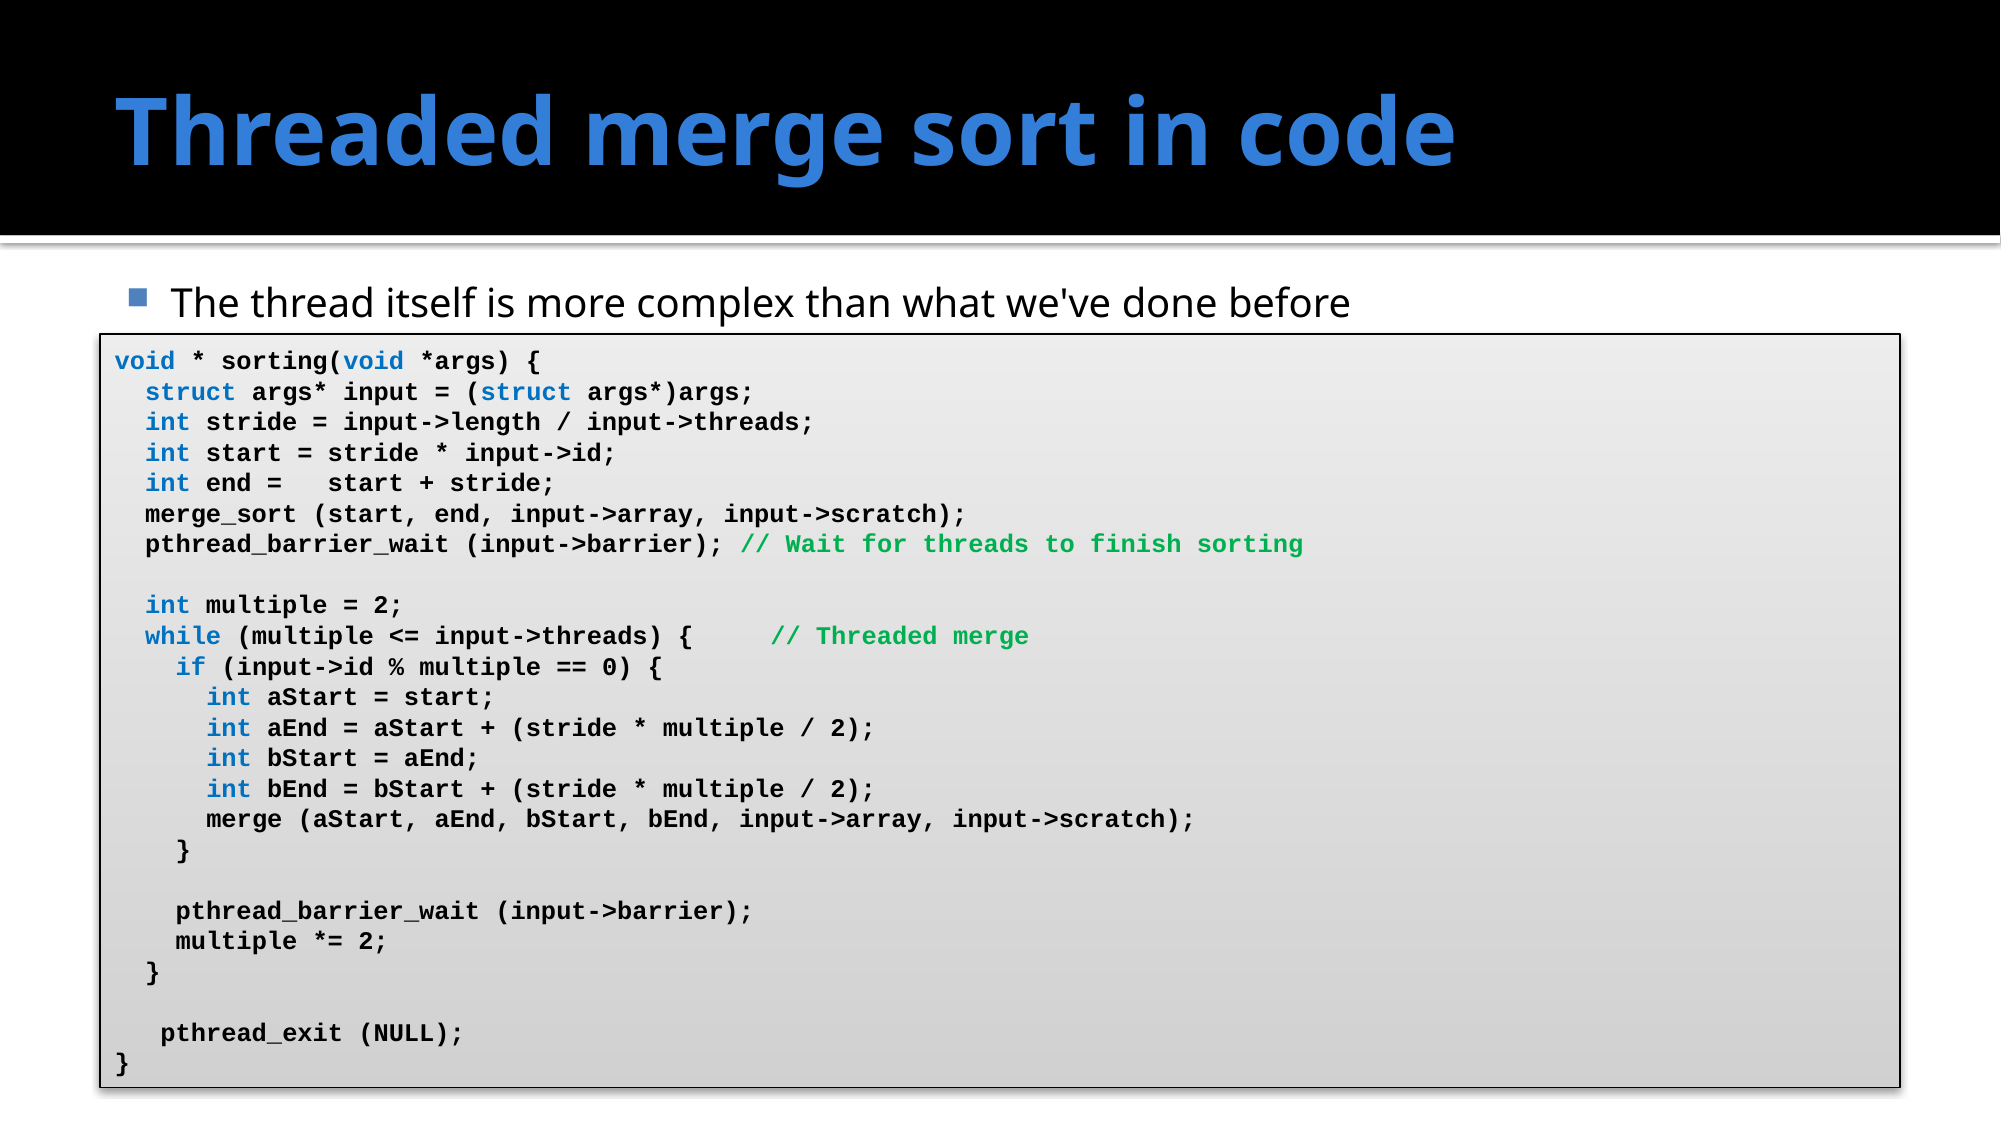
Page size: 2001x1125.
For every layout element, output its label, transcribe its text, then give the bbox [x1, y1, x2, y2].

list The thread itself is more complex than what we've done before [99, 262, 1900, 333]
text_box void * sorting(void *args) { struct args* input = (struct args*)args; int stride = input->length / input->threads; int start = stride * input->id; int end = start + stride; merge_sort (start, end, input->array, input->scratch); pthread_barrier_wait (input->barrier); // Wait for threads to finish sorting int multiple = 2; while (multiple <= input->threads) { // Threaded merge if (input->id % multiple == 0) { int aStart = start; int aEnd = aStart + (stride * multiple / 2); int bStart = aEnd; int bEnd = bStart + (stride * multiple / 2); merge (aStart, aEnd, bStart, bEnd, input->array, input->scratch); } pthread_barrier_wait (input->barrier); multiple *= 2; } pthread_exit (NULL); } [99, 333, 1901, 1088]
title Threaded merge sort in code [99, 25, 1900, 231]
